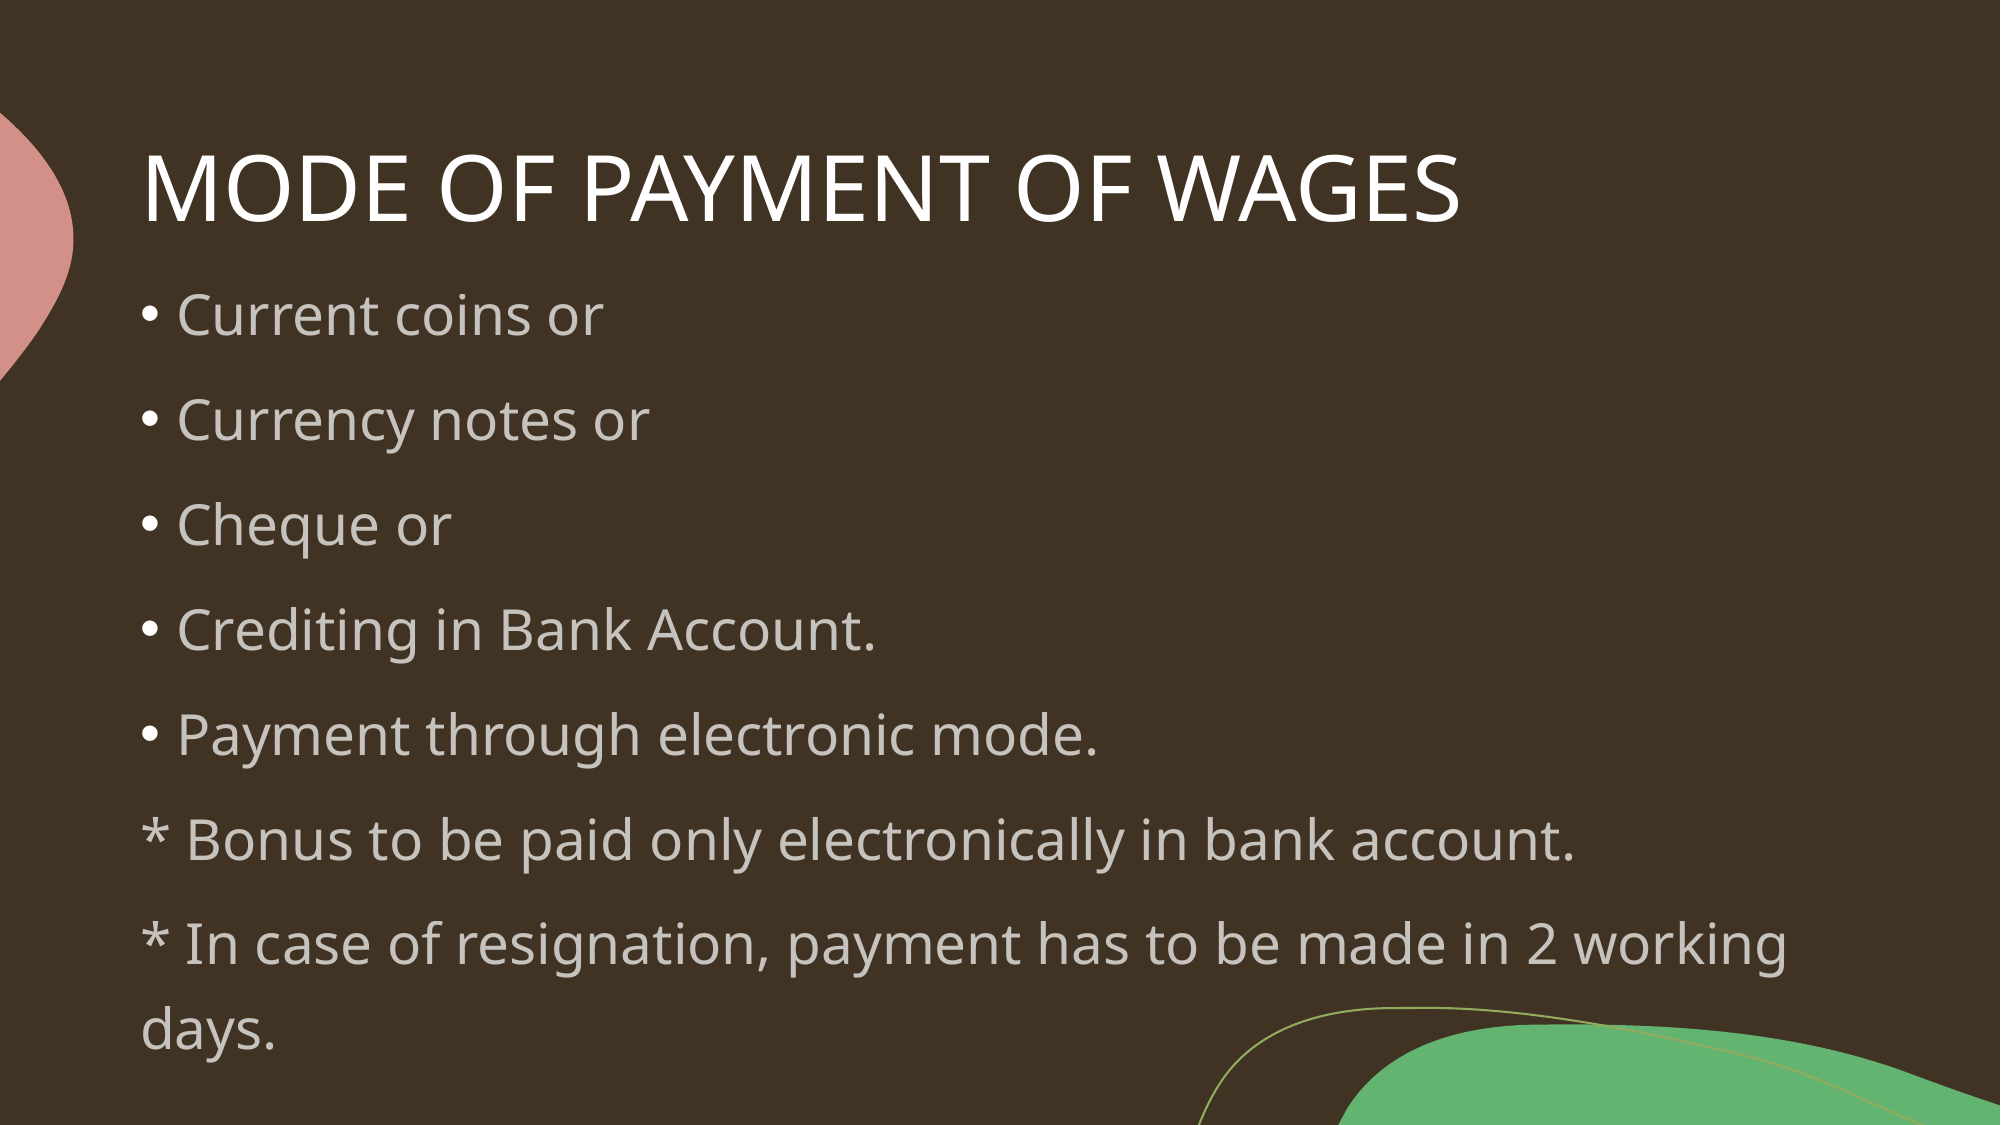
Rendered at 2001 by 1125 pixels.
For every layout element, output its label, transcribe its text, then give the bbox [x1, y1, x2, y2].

title MODE OF PAYMENT OF WAGES [125, 93, 1875, 254]
list Current coins or Currency notes or Cheque or Crediting in Bank Account. Payment through electronic mode. * Bonus to be paid only electronically in bank account. * In case of resignation, payment has to be made in 2 working days. [125, 254, 1875, 1071]
